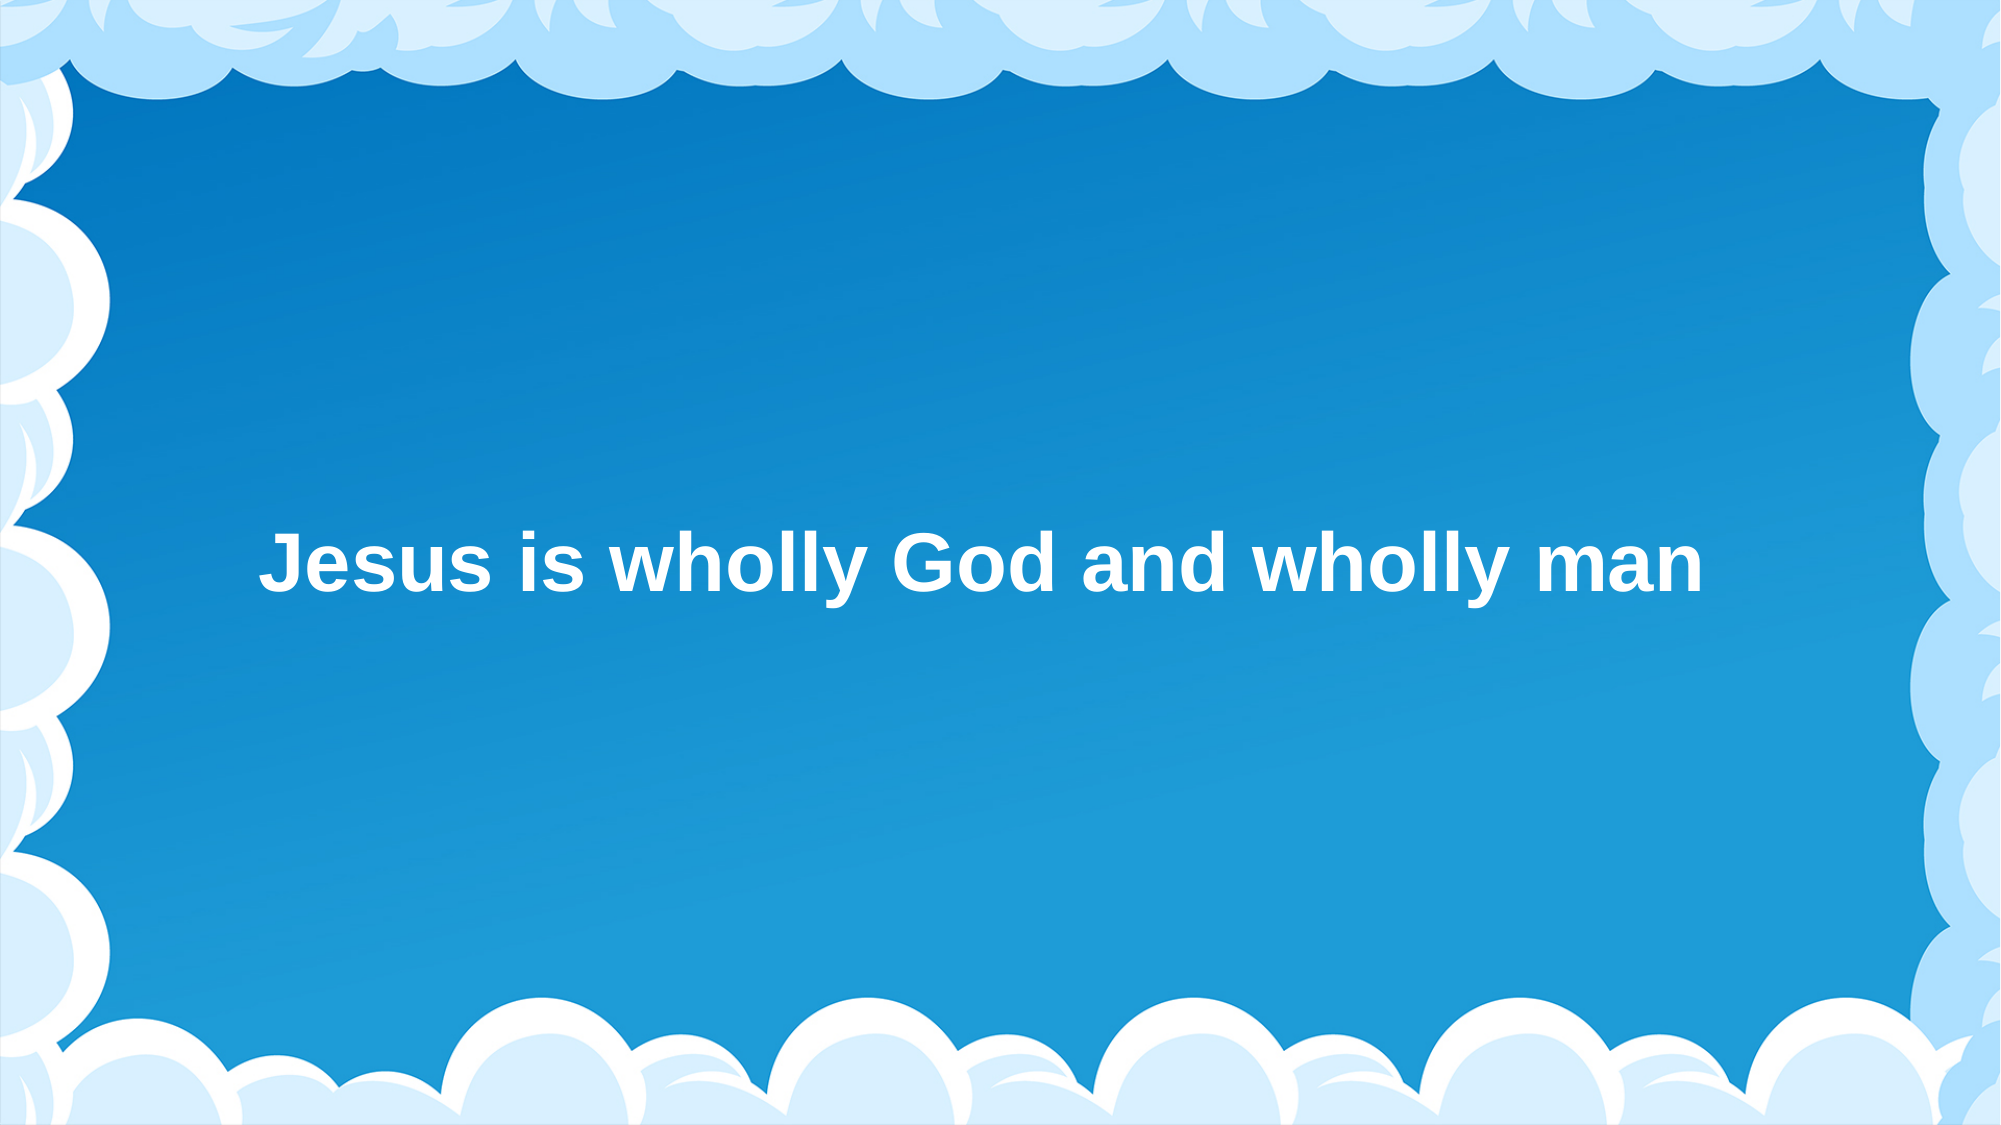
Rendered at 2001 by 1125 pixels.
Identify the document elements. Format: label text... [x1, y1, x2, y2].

picture [0, 0, 2001, 1125]
list Jesus is wholly God and wholly man [243, 221, 1757, 905]
